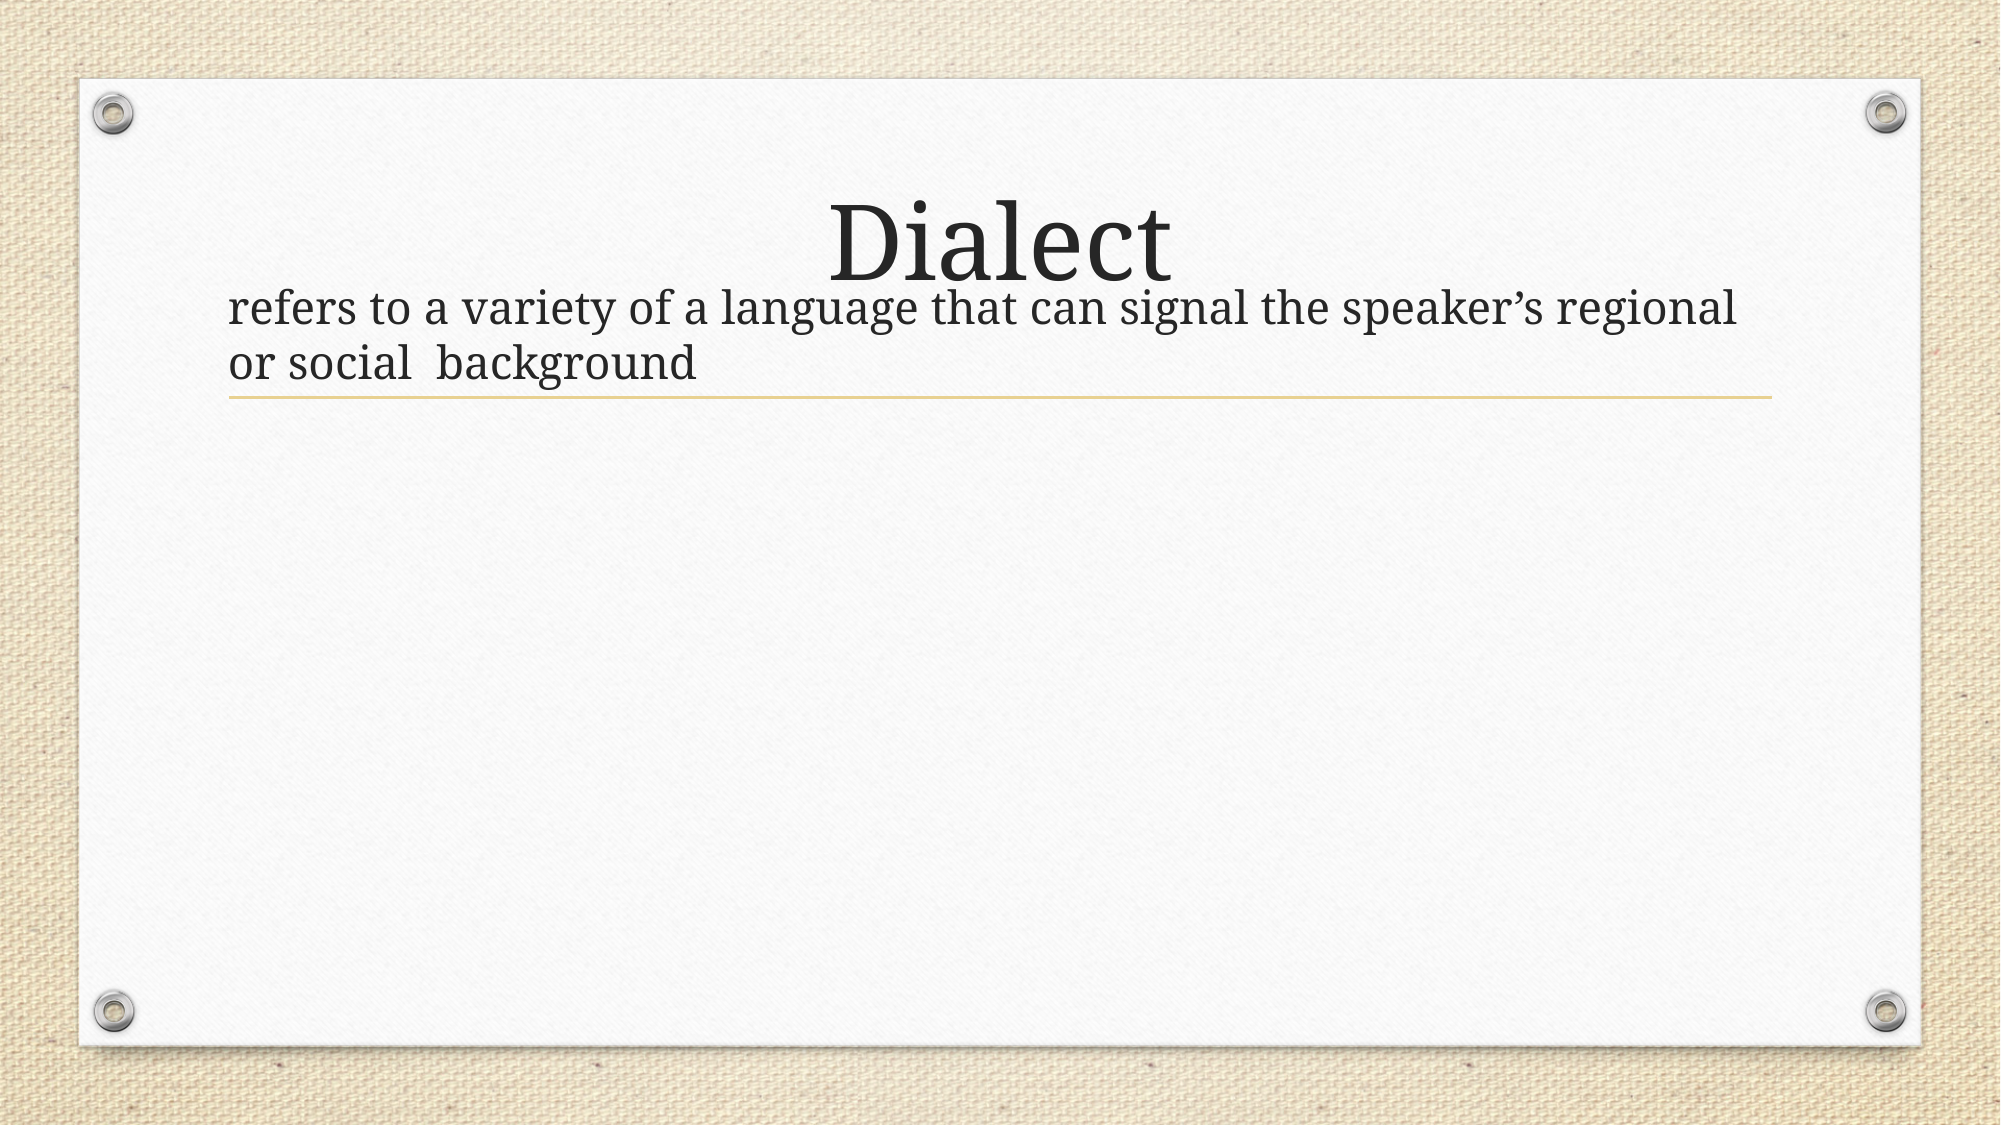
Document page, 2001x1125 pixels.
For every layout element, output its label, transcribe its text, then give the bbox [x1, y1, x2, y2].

text_box refers to a variety of a language that can signal the speaker’s regional or social background [212, 263, 1783, 405]
picture [0, 0, 2001, 1125]
title Dialect [213, 167, 1788, 309]
